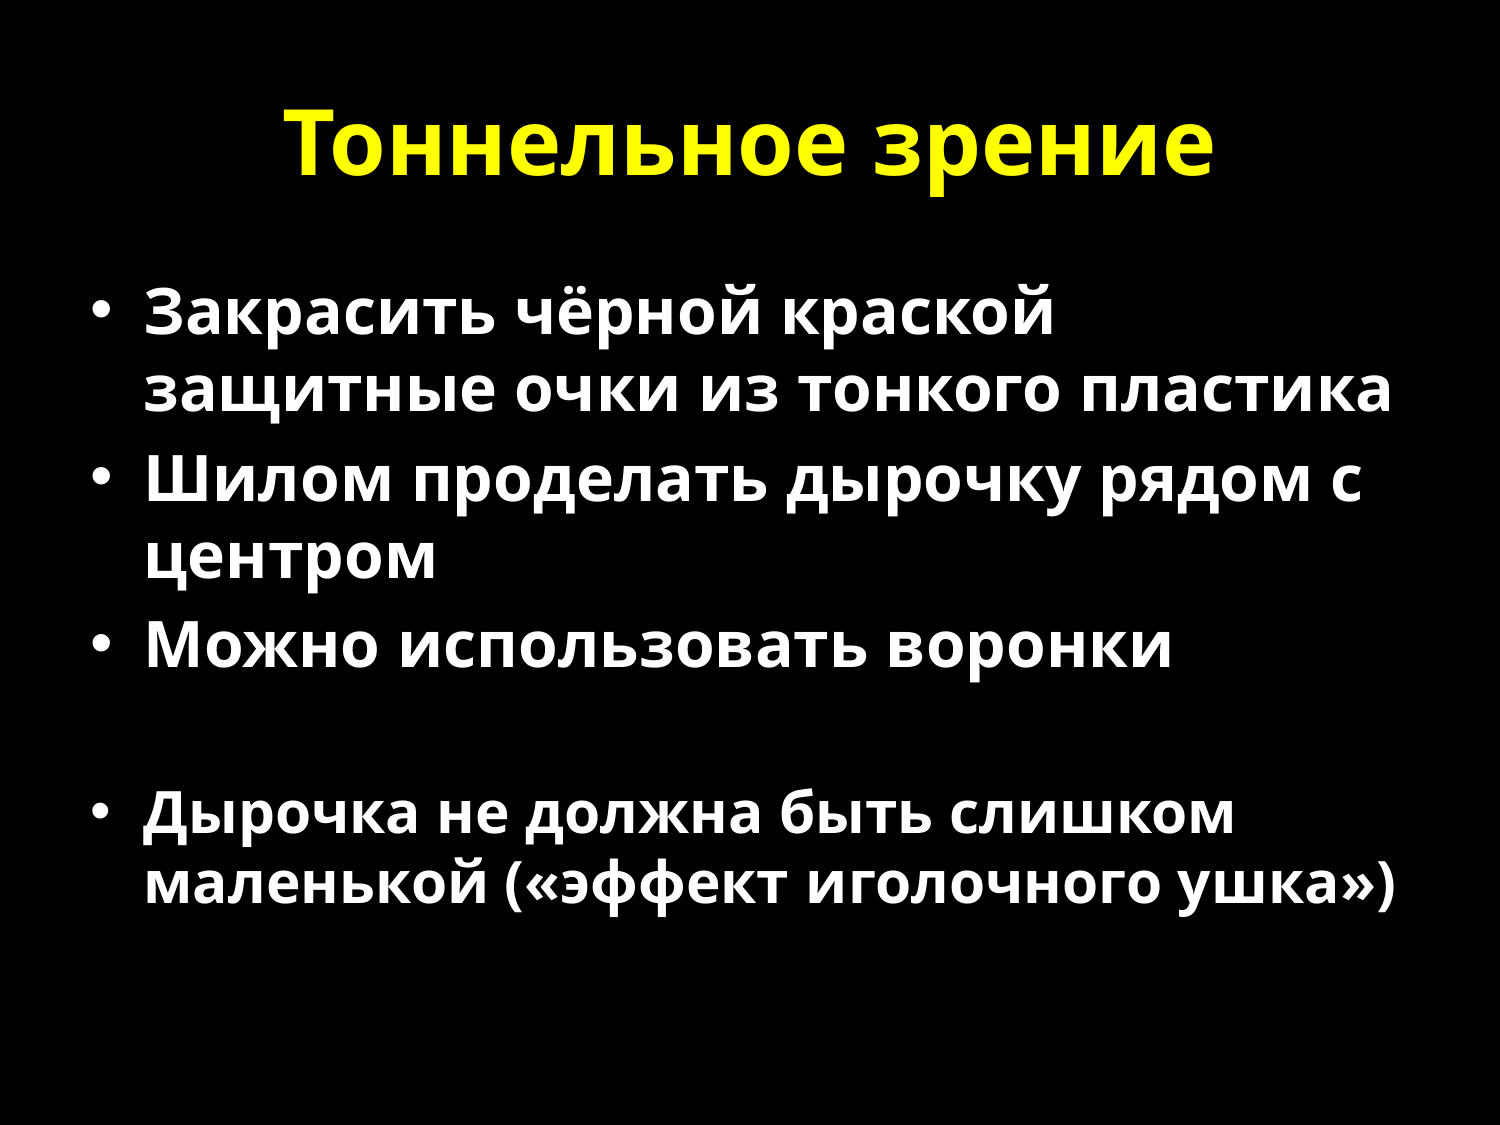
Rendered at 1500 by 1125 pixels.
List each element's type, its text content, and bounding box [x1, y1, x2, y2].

title Тоннельное зрение [75, 45, 1425, 233]
list Закрасить чёрной краской защитные очки из тонкого пластика Шилом проделать дырочку рядом с центром Можно использовать воронки Дырочка не должна быть слишком маленькой («эффект иголочного ушка») [75, 262, 1425, 1005]
